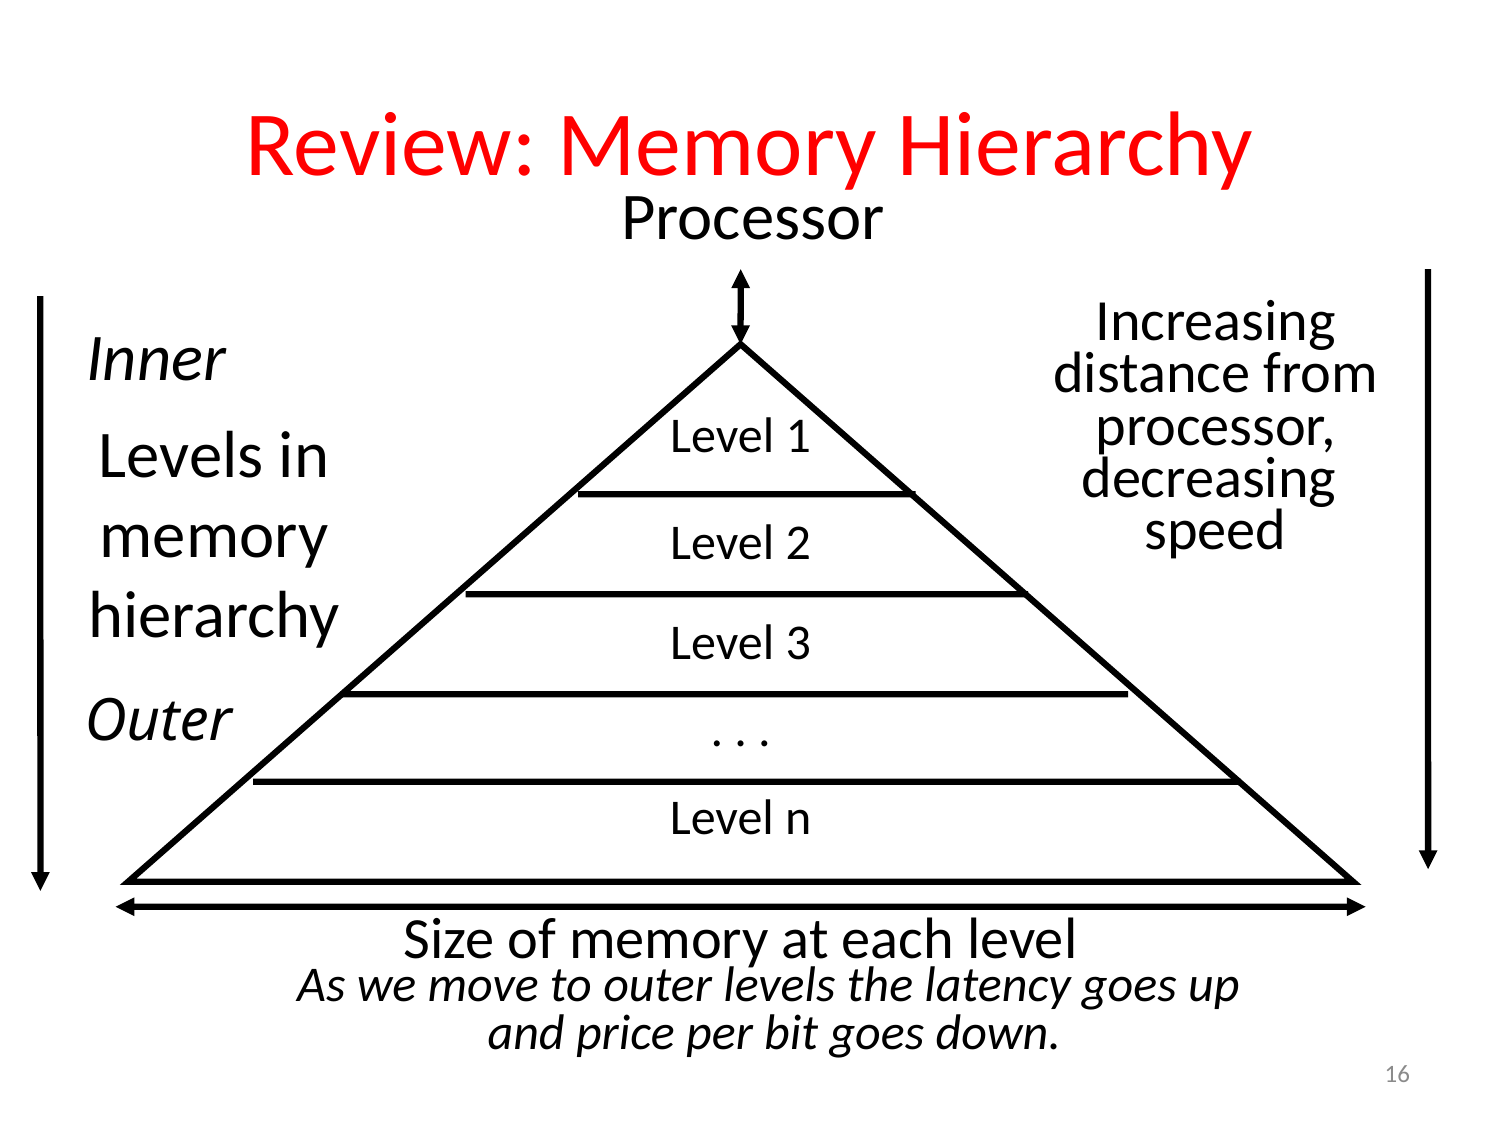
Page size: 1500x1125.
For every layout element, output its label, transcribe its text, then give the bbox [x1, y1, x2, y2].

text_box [102, 187, 1404, 342]
title Review: Memory Hierarchy [75, 45, 1425, 233]
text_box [38, 295, 390, 892]
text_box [1015, 268, 1429, 870]
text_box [393, 343, 1354, 882]
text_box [115, 906, 1366, 977]
slide_number 16 [1074, 1042, 1425, 1103]
text_box As we move to outer levels the latency goes up and price per bit goes down. [187, 985, 1350, 1067]
